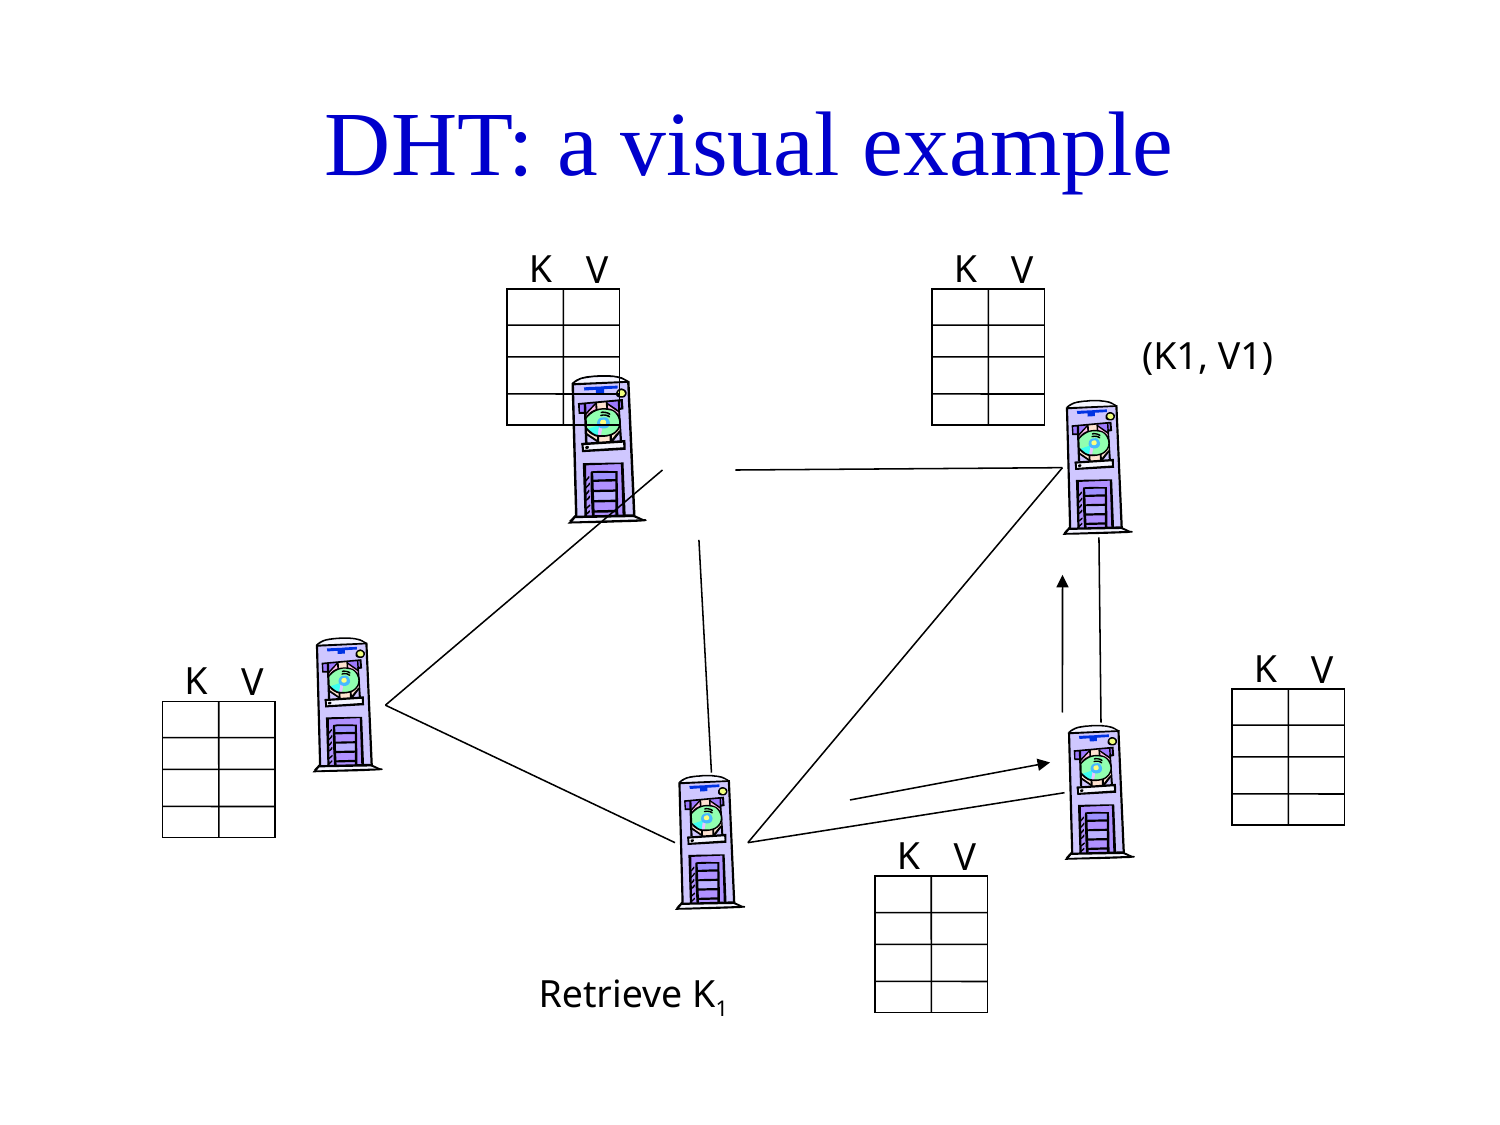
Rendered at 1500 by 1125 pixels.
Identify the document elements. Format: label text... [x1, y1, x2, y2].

text_box (K1, V1) [1127, 324, 1288, 385]
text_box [162, 649, 281, 838]
picture [674, 772, 749, 913]
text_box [747, 467, 1063, 792]
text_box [874, 853, 994, 1013]
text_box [735, 467, 746, 471]
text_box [385, 469, 663, 704]
picture [312, 634, 385, 776]
picture [1064, 722, 1138, 863]
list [567, 372, 650, 468]
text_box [1098, 537, 1102, 723]
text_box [747, 792, 1065, 843]
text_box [506, 237, 626, 426]
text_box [698, 539, 712, 773]
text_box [385, 704, 676, 843]
picture [1062, 397, 1136, 538]
text_box Retrieve K1 [523, 962, 744, 1029]
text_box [931, 237, 1051, 426]
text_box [1231, 637, 1351, 826]
title DHT: a visual example [74, 44, 1426, 233]
